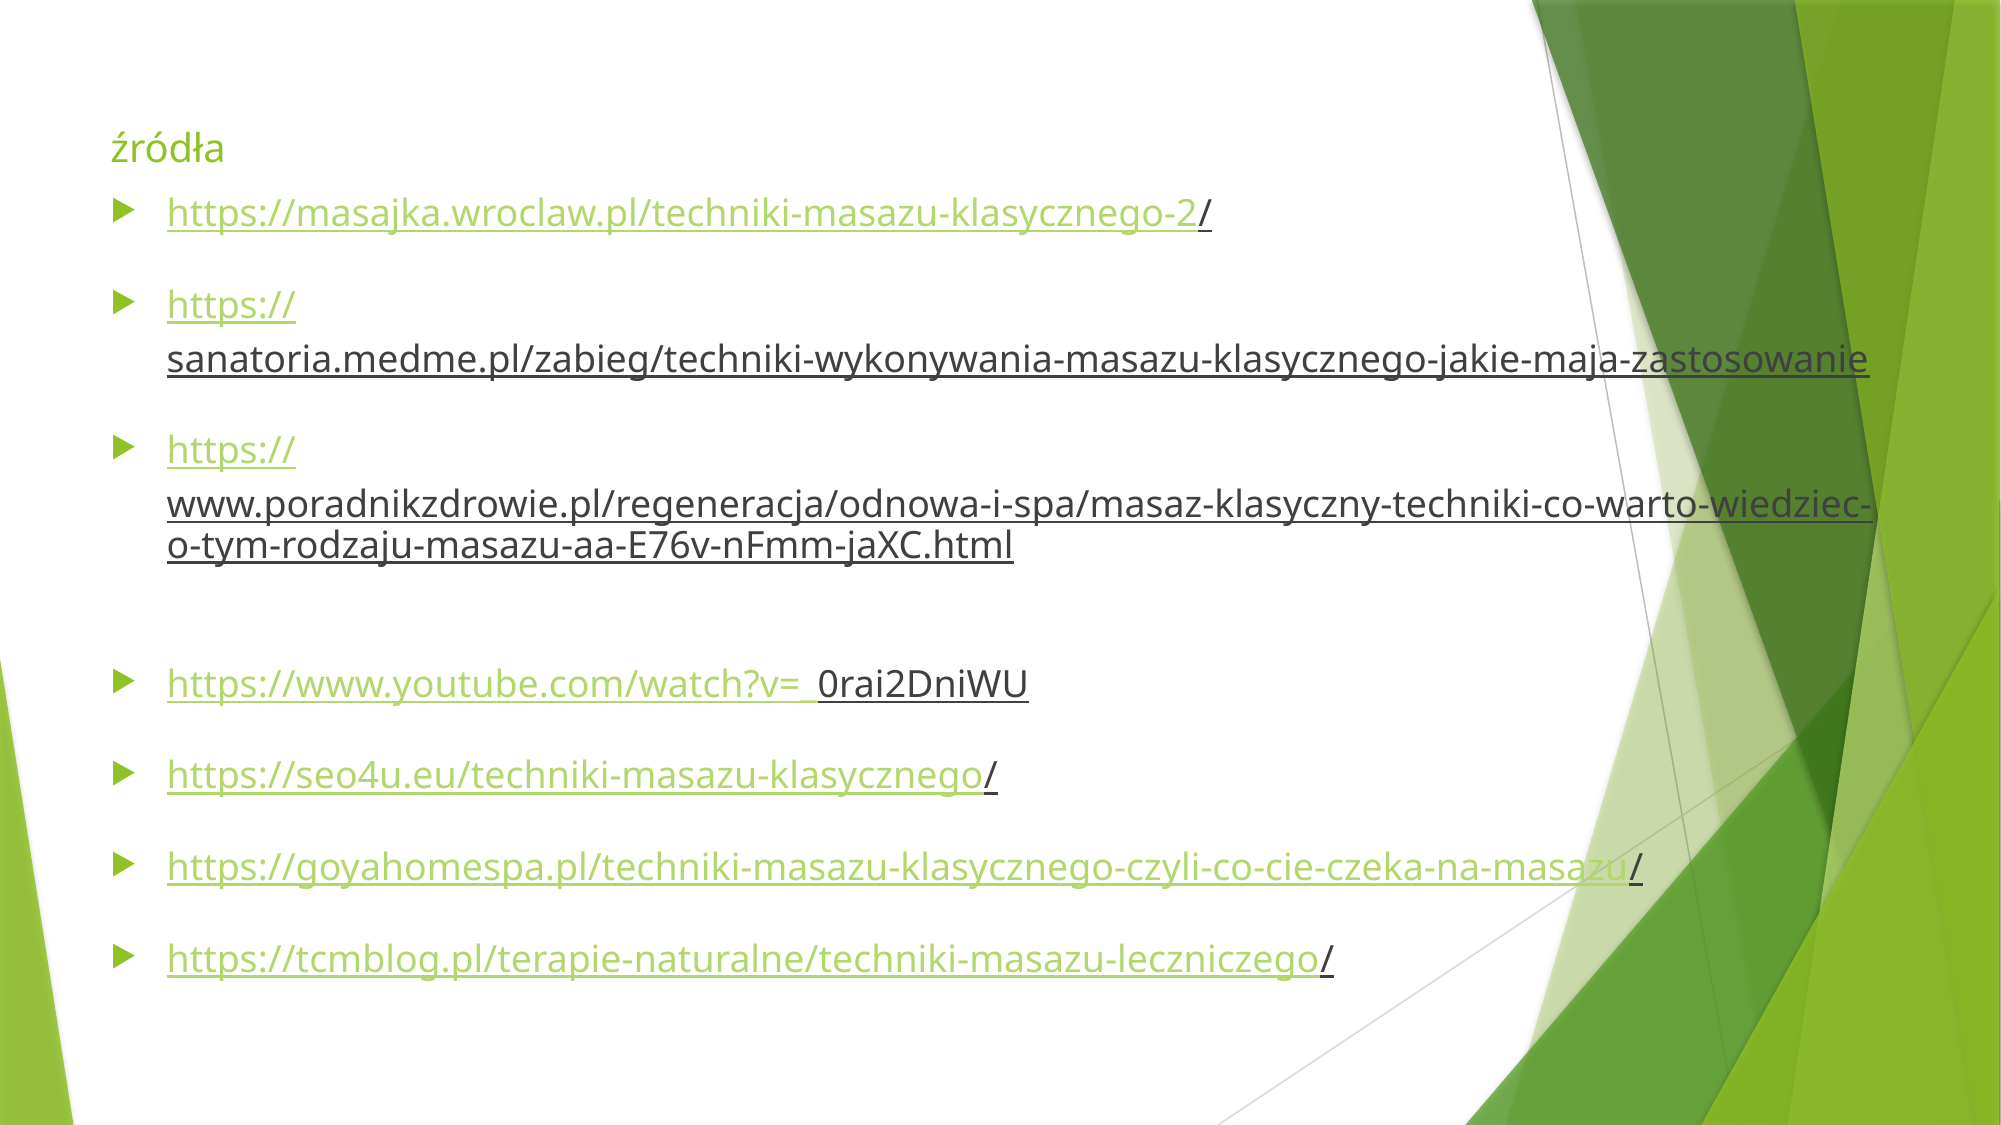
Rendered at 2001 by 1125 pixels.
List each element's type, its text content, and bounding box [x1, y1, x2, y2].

title źródła [95, 115, 1905, 178]
list https://masajka.wroclaw.pl/techniki-masazu-klasycznego-2/ https://sanatoria.medme.pl/zabieg/techniki-wykonywania-masazu-klasycznego-jakie-maja-zastosowanie https://www.poradnikzdrowie.pl/regeneracja/odnowa-i-spa/masaz-klasyczny-techniki-co-warto-wiedziec-o-tym-rodzaju-masazu-aa-E76v-nFmm-jaXC.html https://www.youtube.com/watch?v=_0rai2DniWU https://seo4u.eu/techniki-masazu-klasycznego/ https://goyahomespa.pl/techniki-masazu-klasycznego-czyli-co-cie-czeka-na-masazu/ https://tcmblog.pl/terapie-naturalne/techniki-masazu-leczniczego/ [95, 178, 1905, 981]
